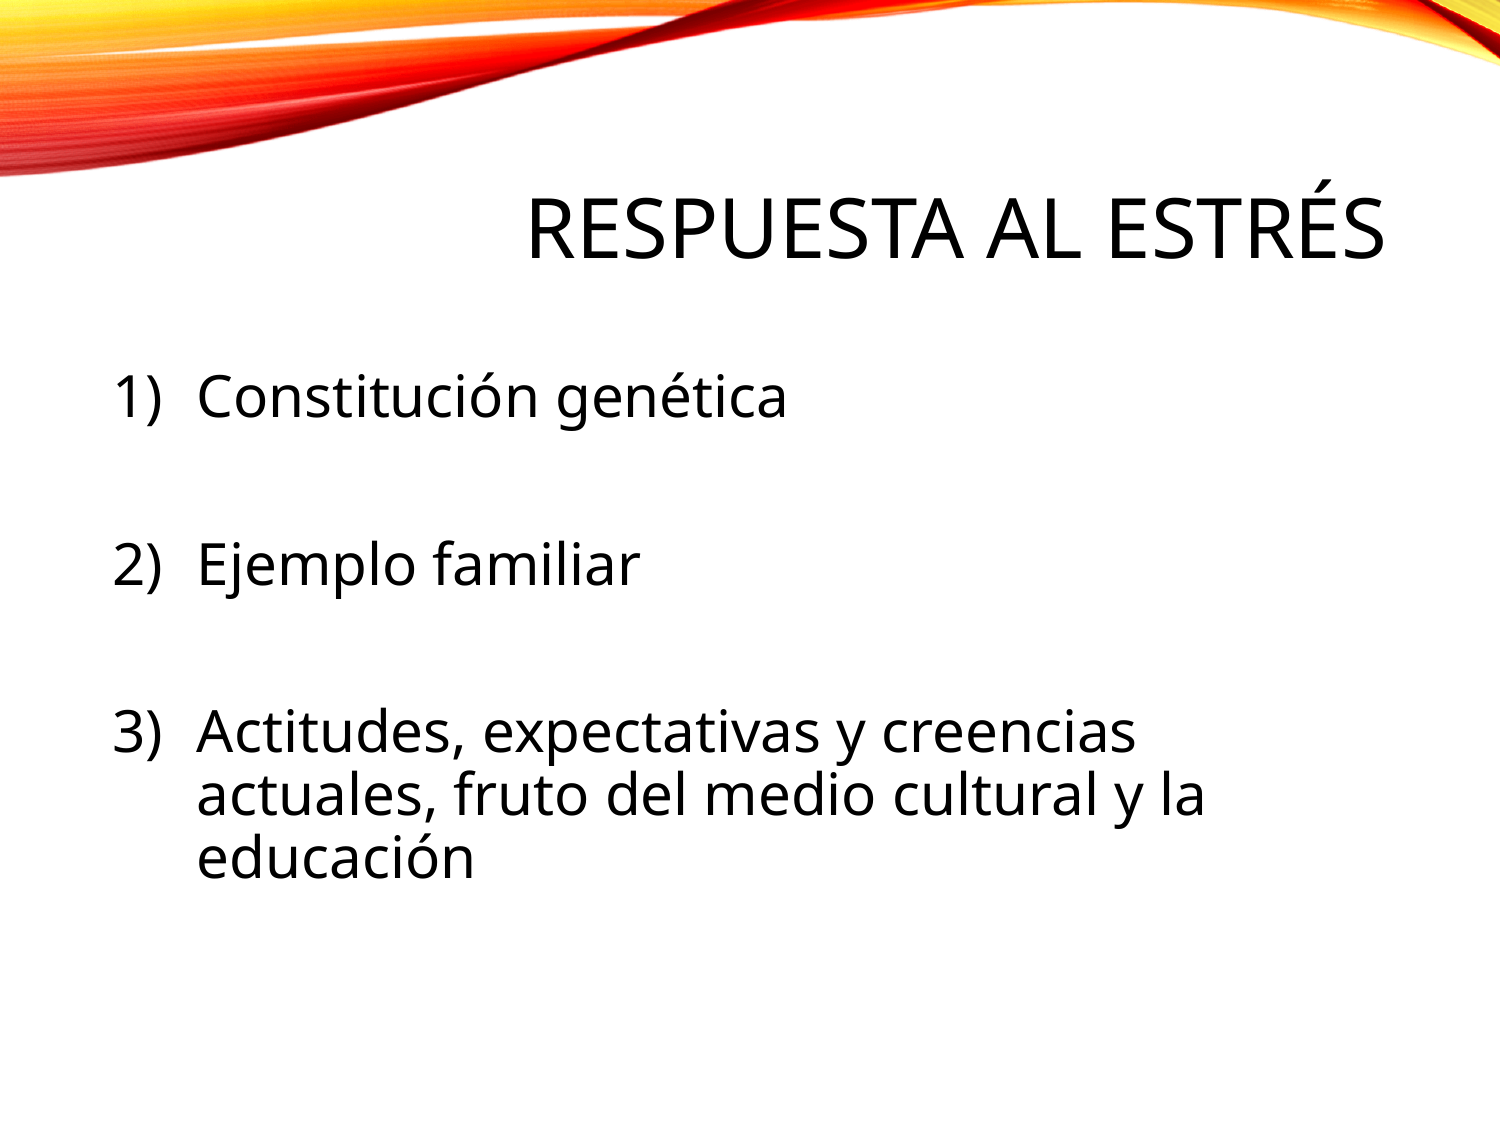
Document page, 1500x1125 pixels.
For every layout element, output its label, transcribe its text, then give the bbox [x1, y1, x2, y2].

picture [0, 0, 1500, 178]
title Respuesta al estrés [356, 125, 1403, 338]
list Constitución genética Ejemplo familiar Actitudes, expectativas y creencias actuales, fruto del medio cultural y la educación [97, 360, 1403, 1028]
